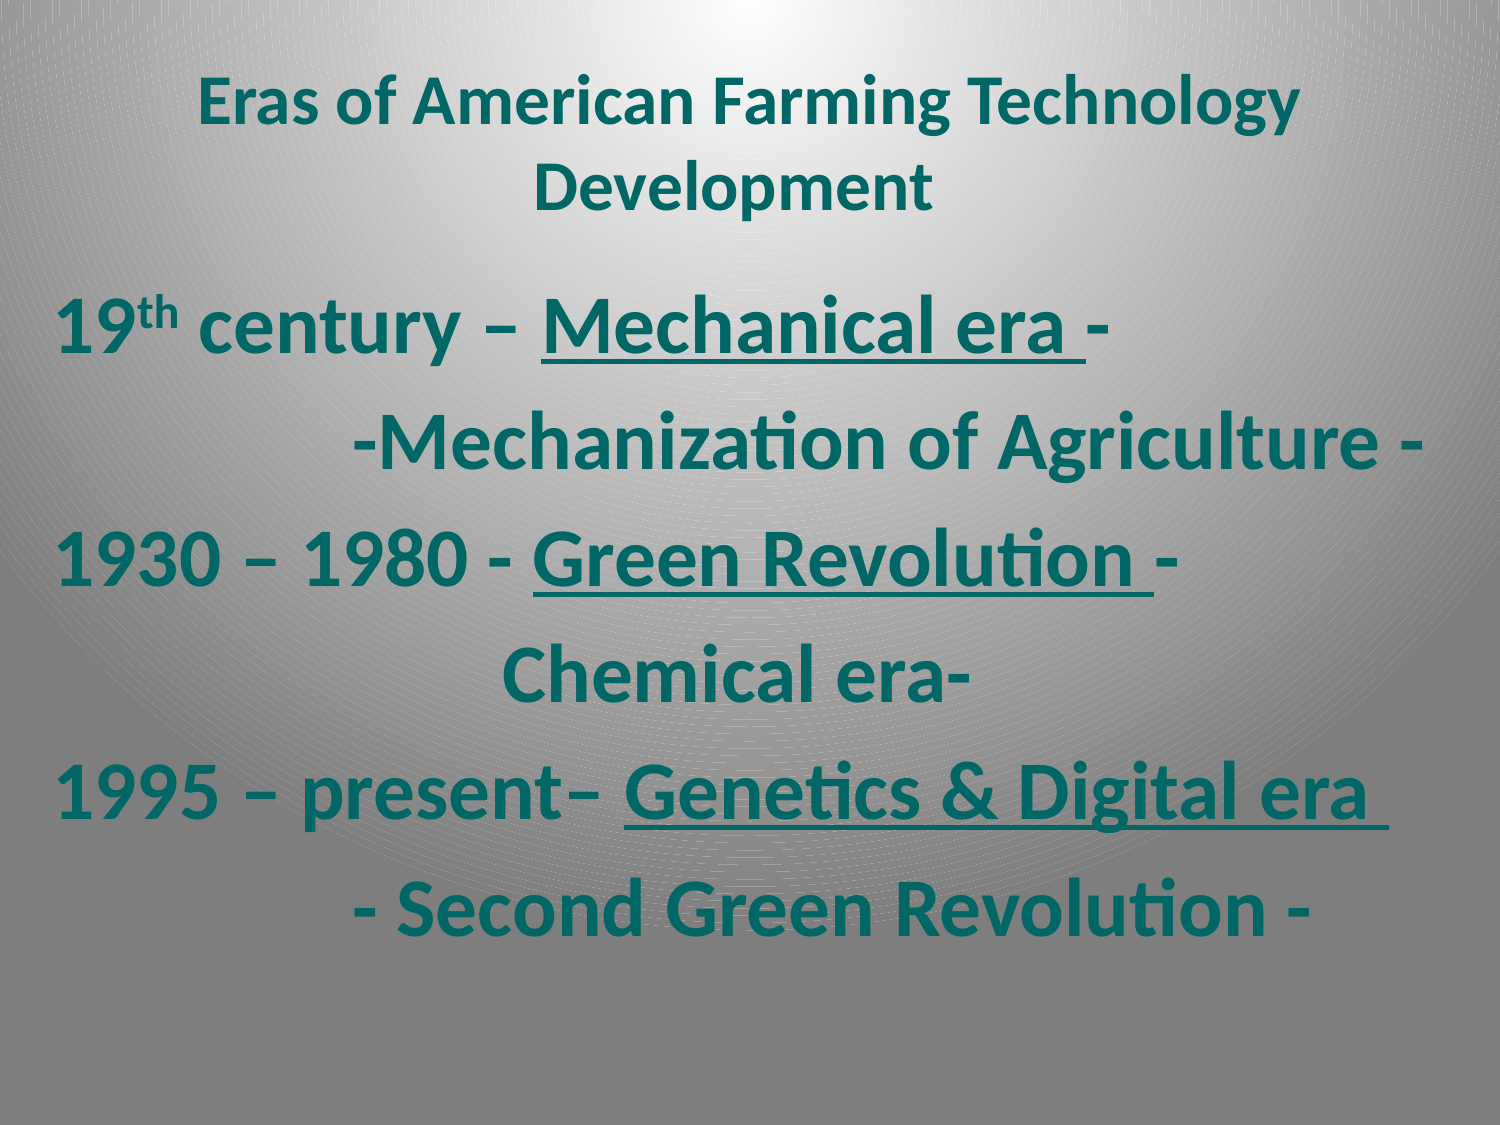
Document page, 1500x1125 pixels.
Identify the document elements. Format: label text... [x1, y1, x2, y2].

list 19th century – Mechanical era - -Mechanization of Agriculture - 1930 – 1980 - Green Revolution - Chemical era- 1995 – present– Genetics & Digital era - Second Green Revolution - [37, 262, 1500, 1005]
title Eras of American Farming Technology Development [75, 45, 1425, 233]
